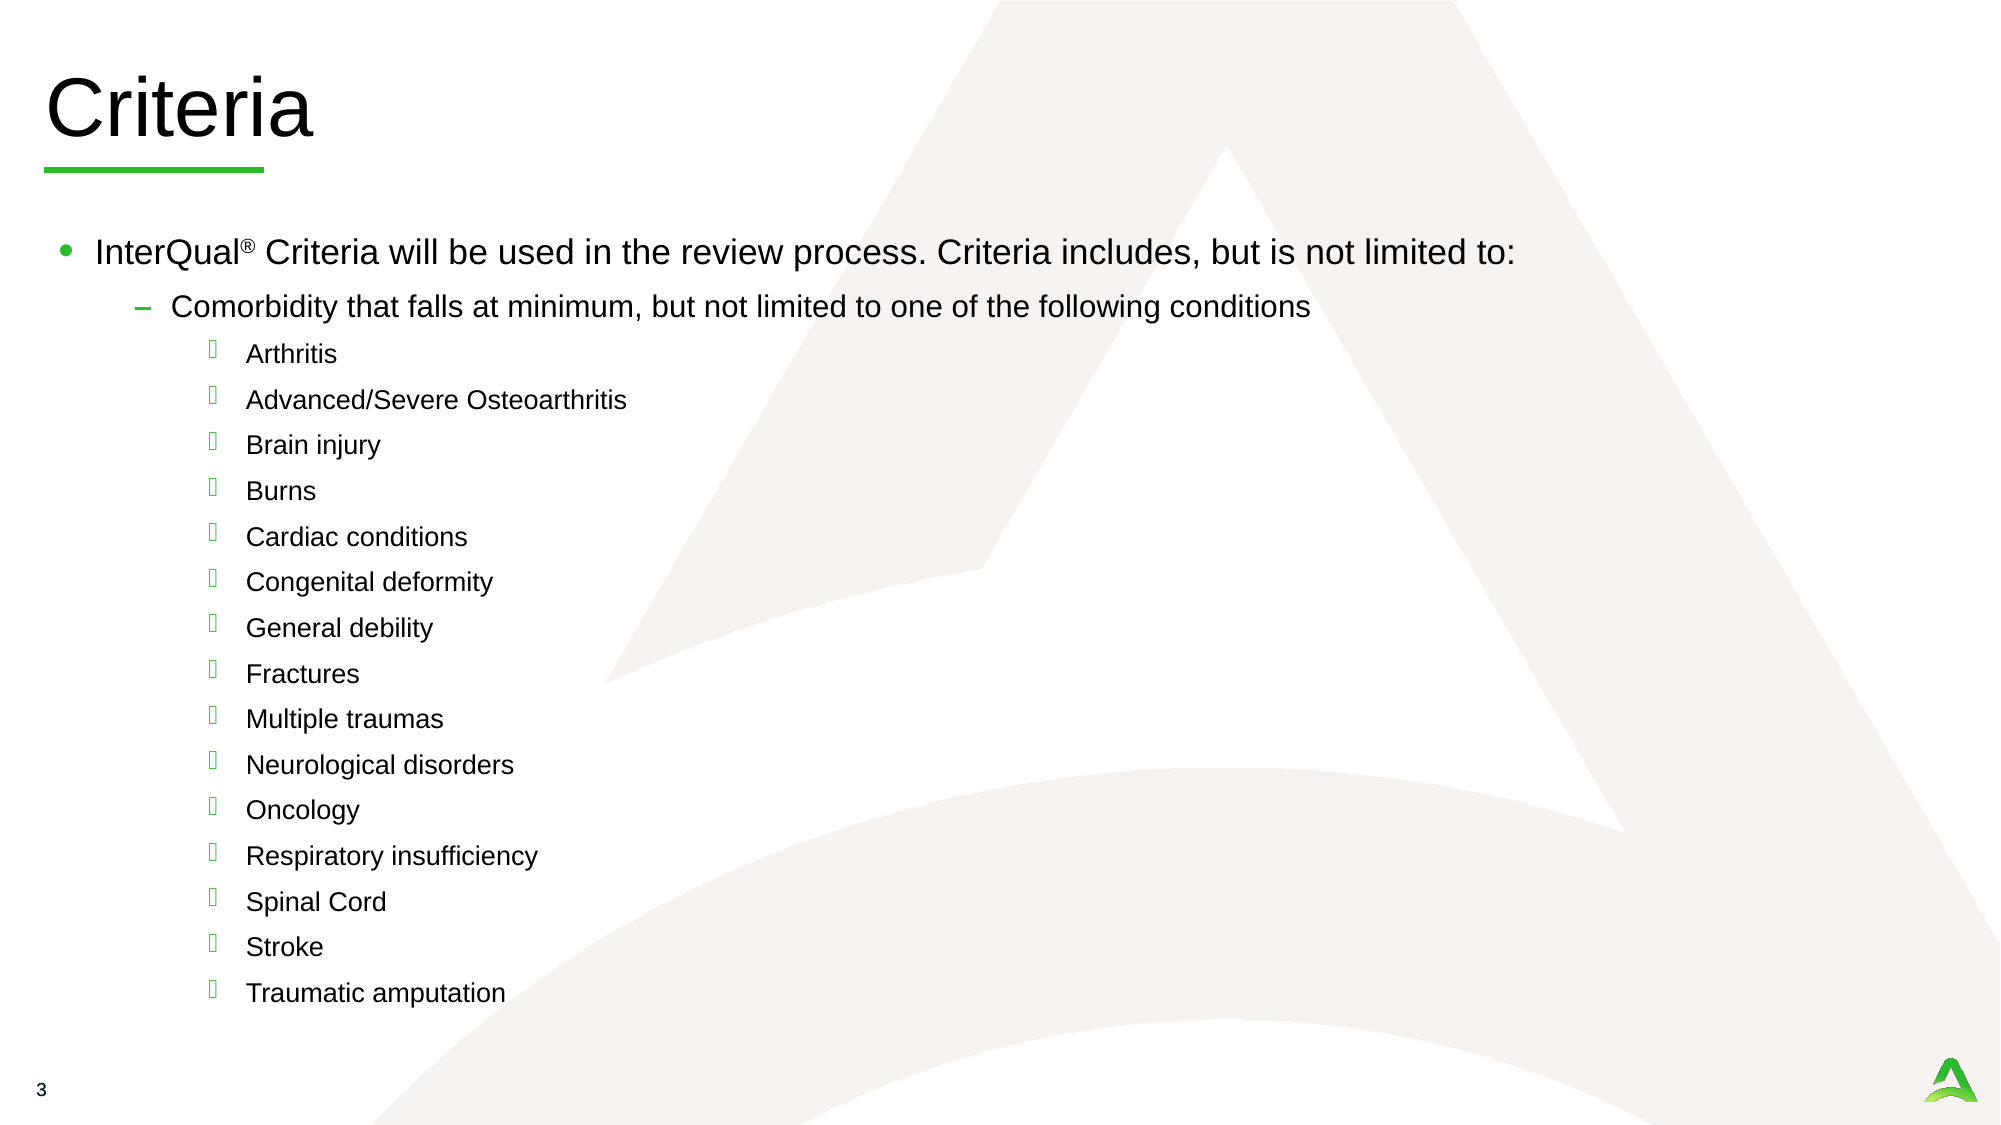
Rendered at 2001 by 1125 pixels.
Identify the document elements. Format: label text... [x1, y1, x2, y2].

title Criteria [45, 66, 1918, 152]
list InterQual® Criteria will be used in the review process. Criteria includes, but is not limited to: Comorbidity that falls at minimum, but not limited to one of the following conditions Arthritis Advanced/Severe Osteoarthritis Brain injury Burns Cardiac conditions Congenital deformity General debility Fractures Multiple traumas Neurological disorders Oncology Respiratory insufficiency Spinal Cord Stroke Traumatic amputation [58, 218, 1913, 997]
picture [1924, 1058, 1978, 1102]
